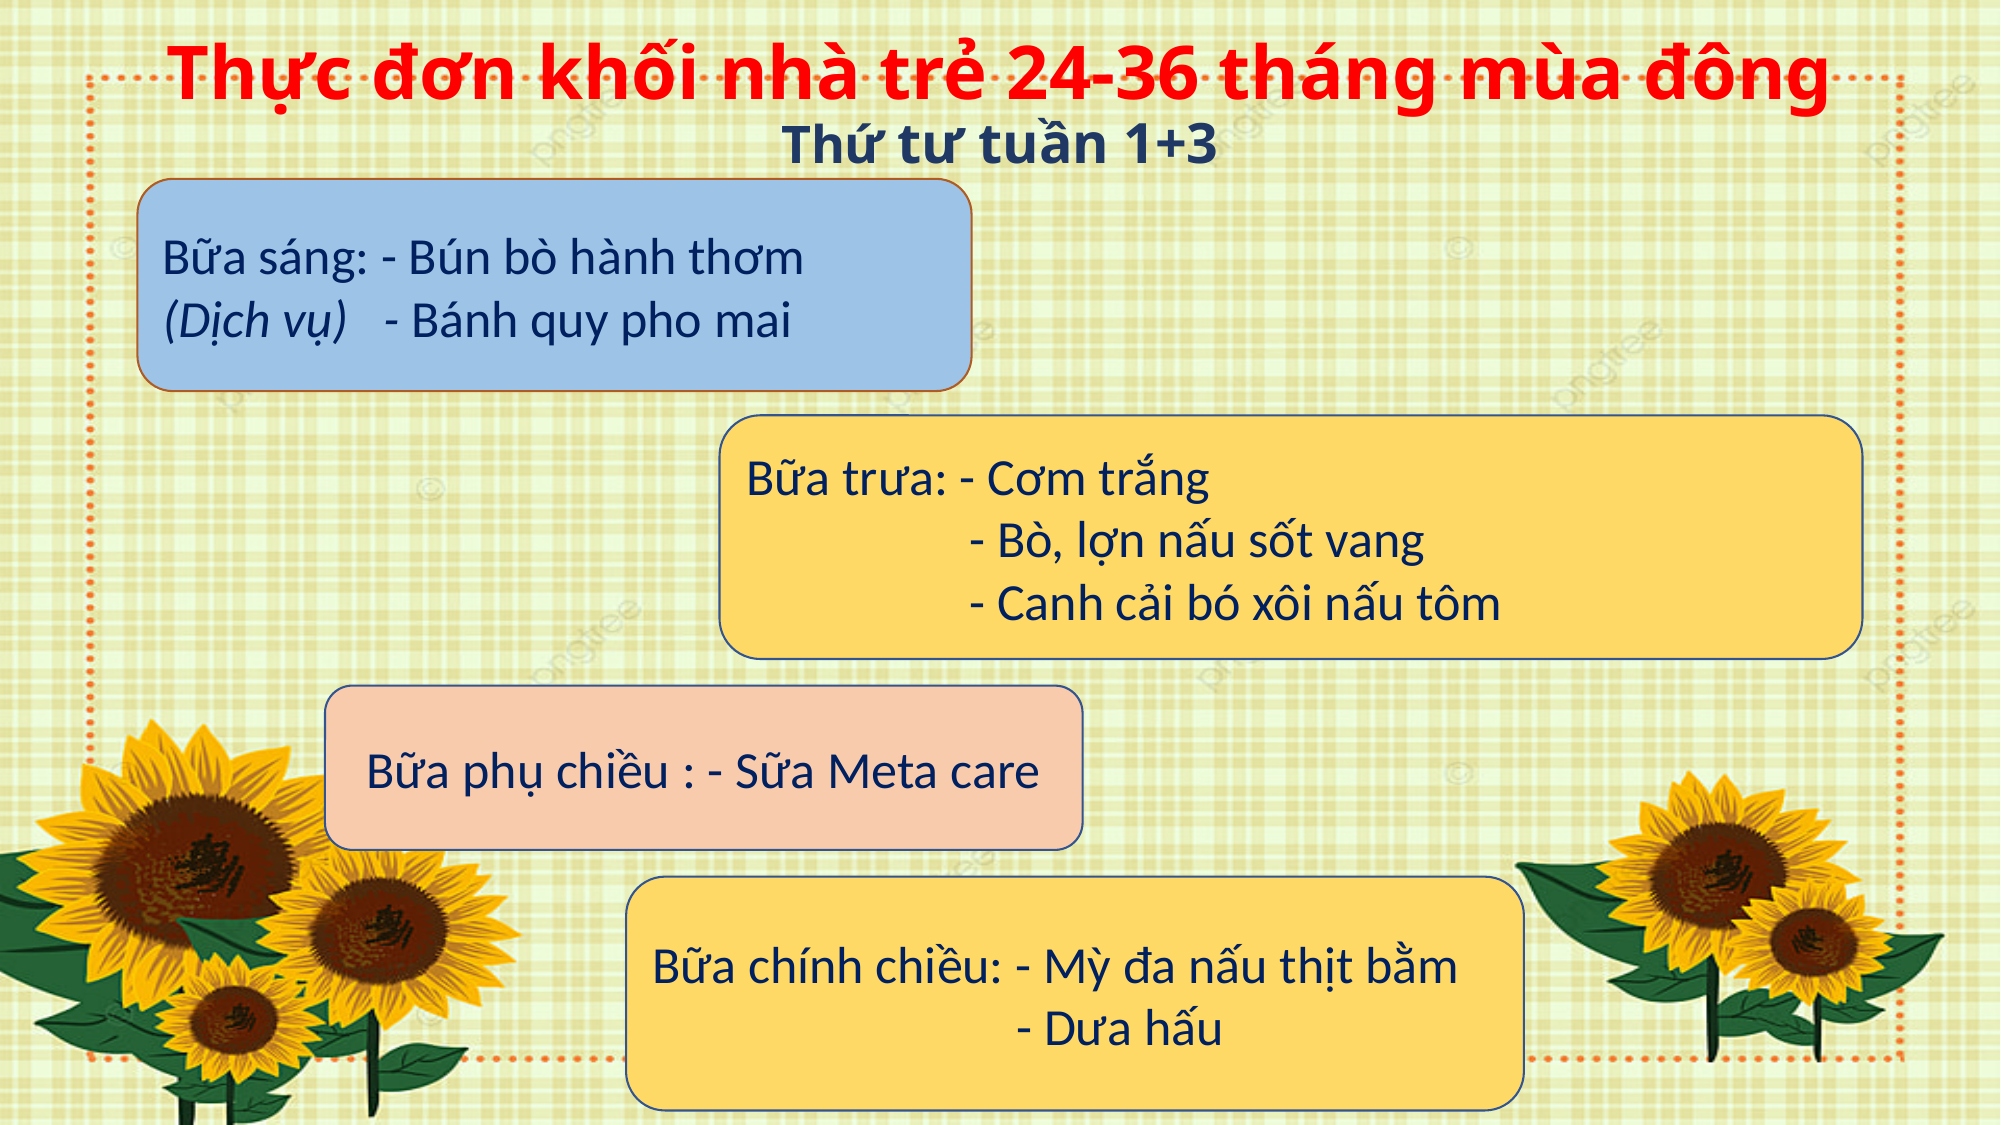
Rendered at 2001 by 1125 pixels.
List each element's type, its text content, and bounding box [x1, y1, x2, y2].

text_box Bữa chính chiều: - Mỳ đa nấu thịt bằm - Dưa hấu [625, 875, 1525, 1112]
text_box Bữa phụ chiều : - Sữa Meta care [323, 684, 1084, 851]
text_box Bữa sáng: - Bún bò hành thơm (Dịch vụ) - Bánh quy pho mai [136, 177, 973, 393]
picture [0, 0, 2001, 1125]
list [137, 230, 1863, 416]
text_box Bữa trưa: - Cơm trắng - Bò, lợn nấu sốt vang - Canh cải bó xôi nấu tôm [718, 414, 1864, 661]
title Thực đơn khối nhà trẻ 24-36 tháng mùa đông Thứ tư tuần 1+3 [137, 0, 1863, 213]
